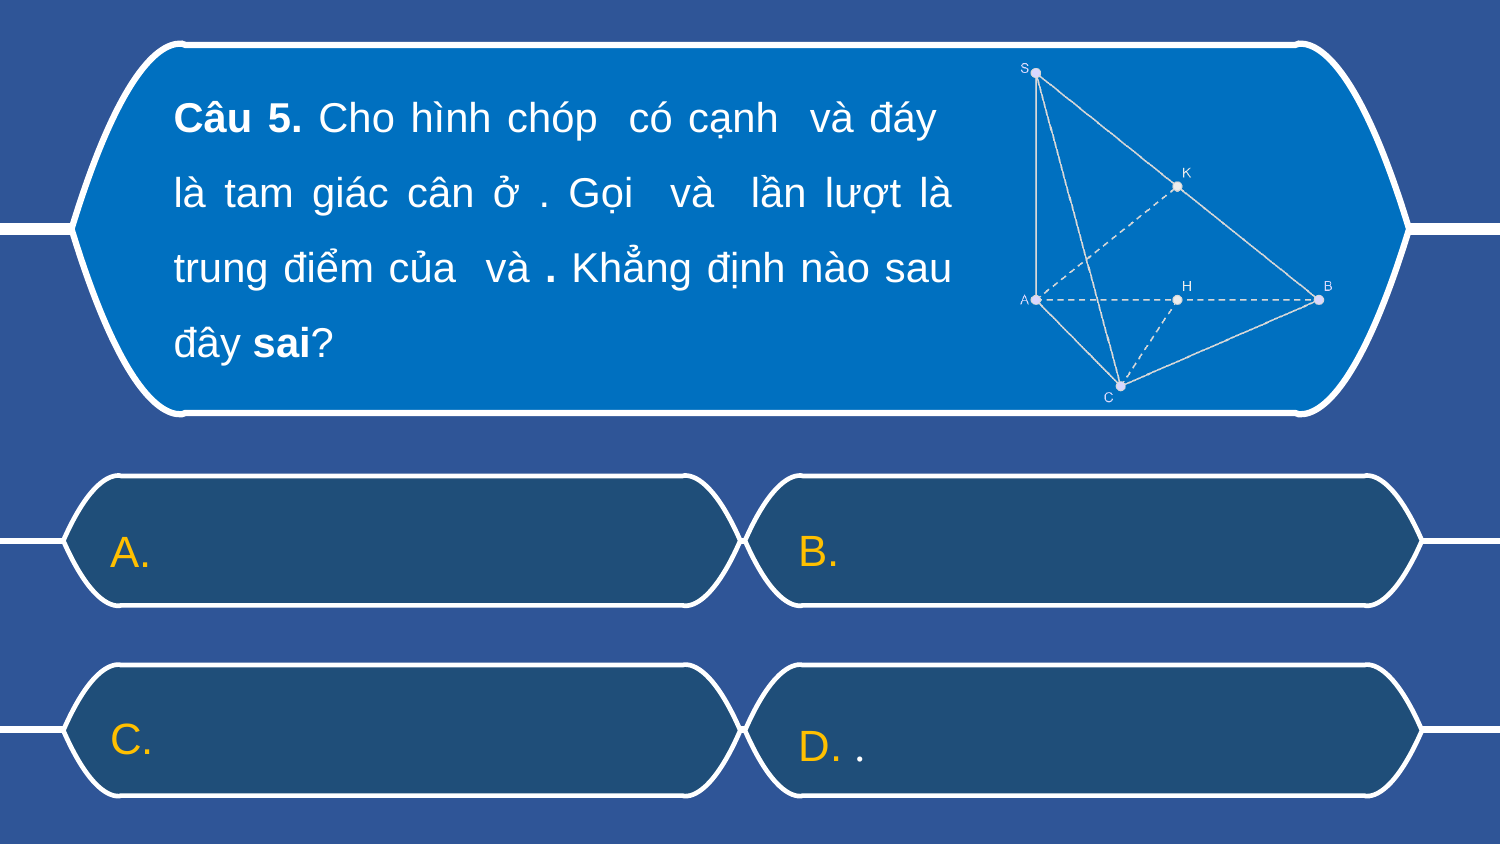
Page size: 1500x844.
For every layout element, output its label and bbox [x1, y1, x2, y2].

text_box [744, 663, 1423, 729]
text_box [1349, 230, 1410, 376]
text_box [70, 42, 1325, 229]
text_box [1349, 82, 1411, 229]
text_box [744, 542, 1423, 607]
text_box [70, 230, 1316, 416]
text_box [62, 474, 742, 541]
text_box [62, 730, 742, 798]
text_box [62, 542, 741, 607]
text_box [743, 730, 1424, 798]
picture [1011, 53, 1349, 411]
text_box [743, 474, 1424, 541]
text_box [62, 663, 741, 729]
